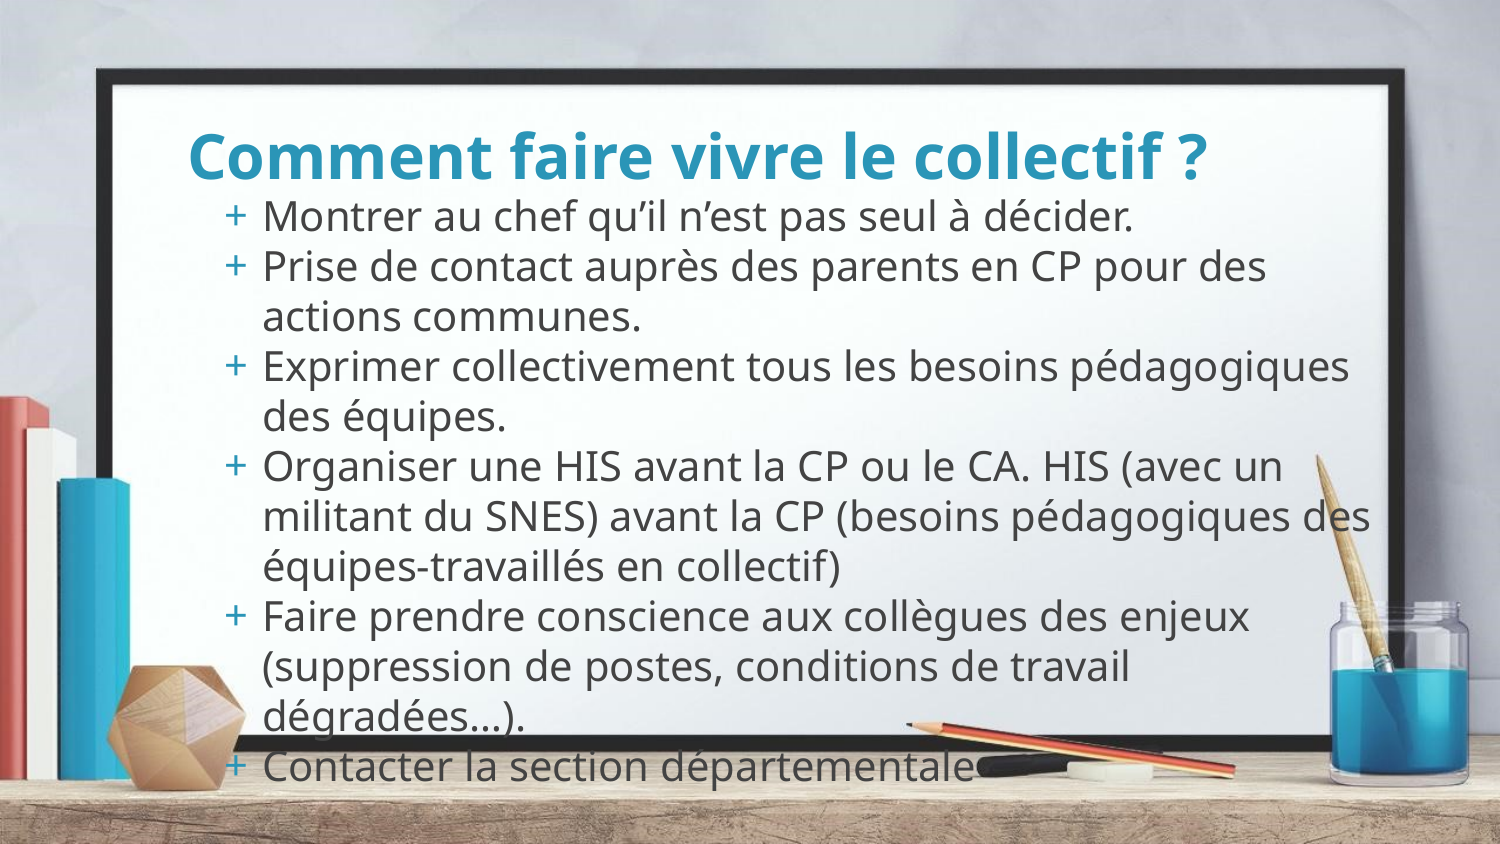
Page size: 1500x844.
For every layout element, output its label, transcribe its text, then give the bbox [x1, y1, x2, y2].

title Comment faire vivre le collectif ? [172, 102, 1324, 174]
picture [0, 0, 1500, 844]
list Montrer au chef qu’il n’est pas seul à décider. Prise de contact auprès des parents en CP pour des actions communes. Exprimer collectivement tous les besoins pédagogiques des équipes. Organiser une HIS avant la CP ou le CA. HIS (avec un militant du SNES) avant la CP (besoins pédagogiques des équipes-travaillés en collectif) Faire prendre conscience aux collègues des enjeux (suppression de postes, conditions de travail dégradées…). Contacter la section départementale [172, 174, 1399, 619]
